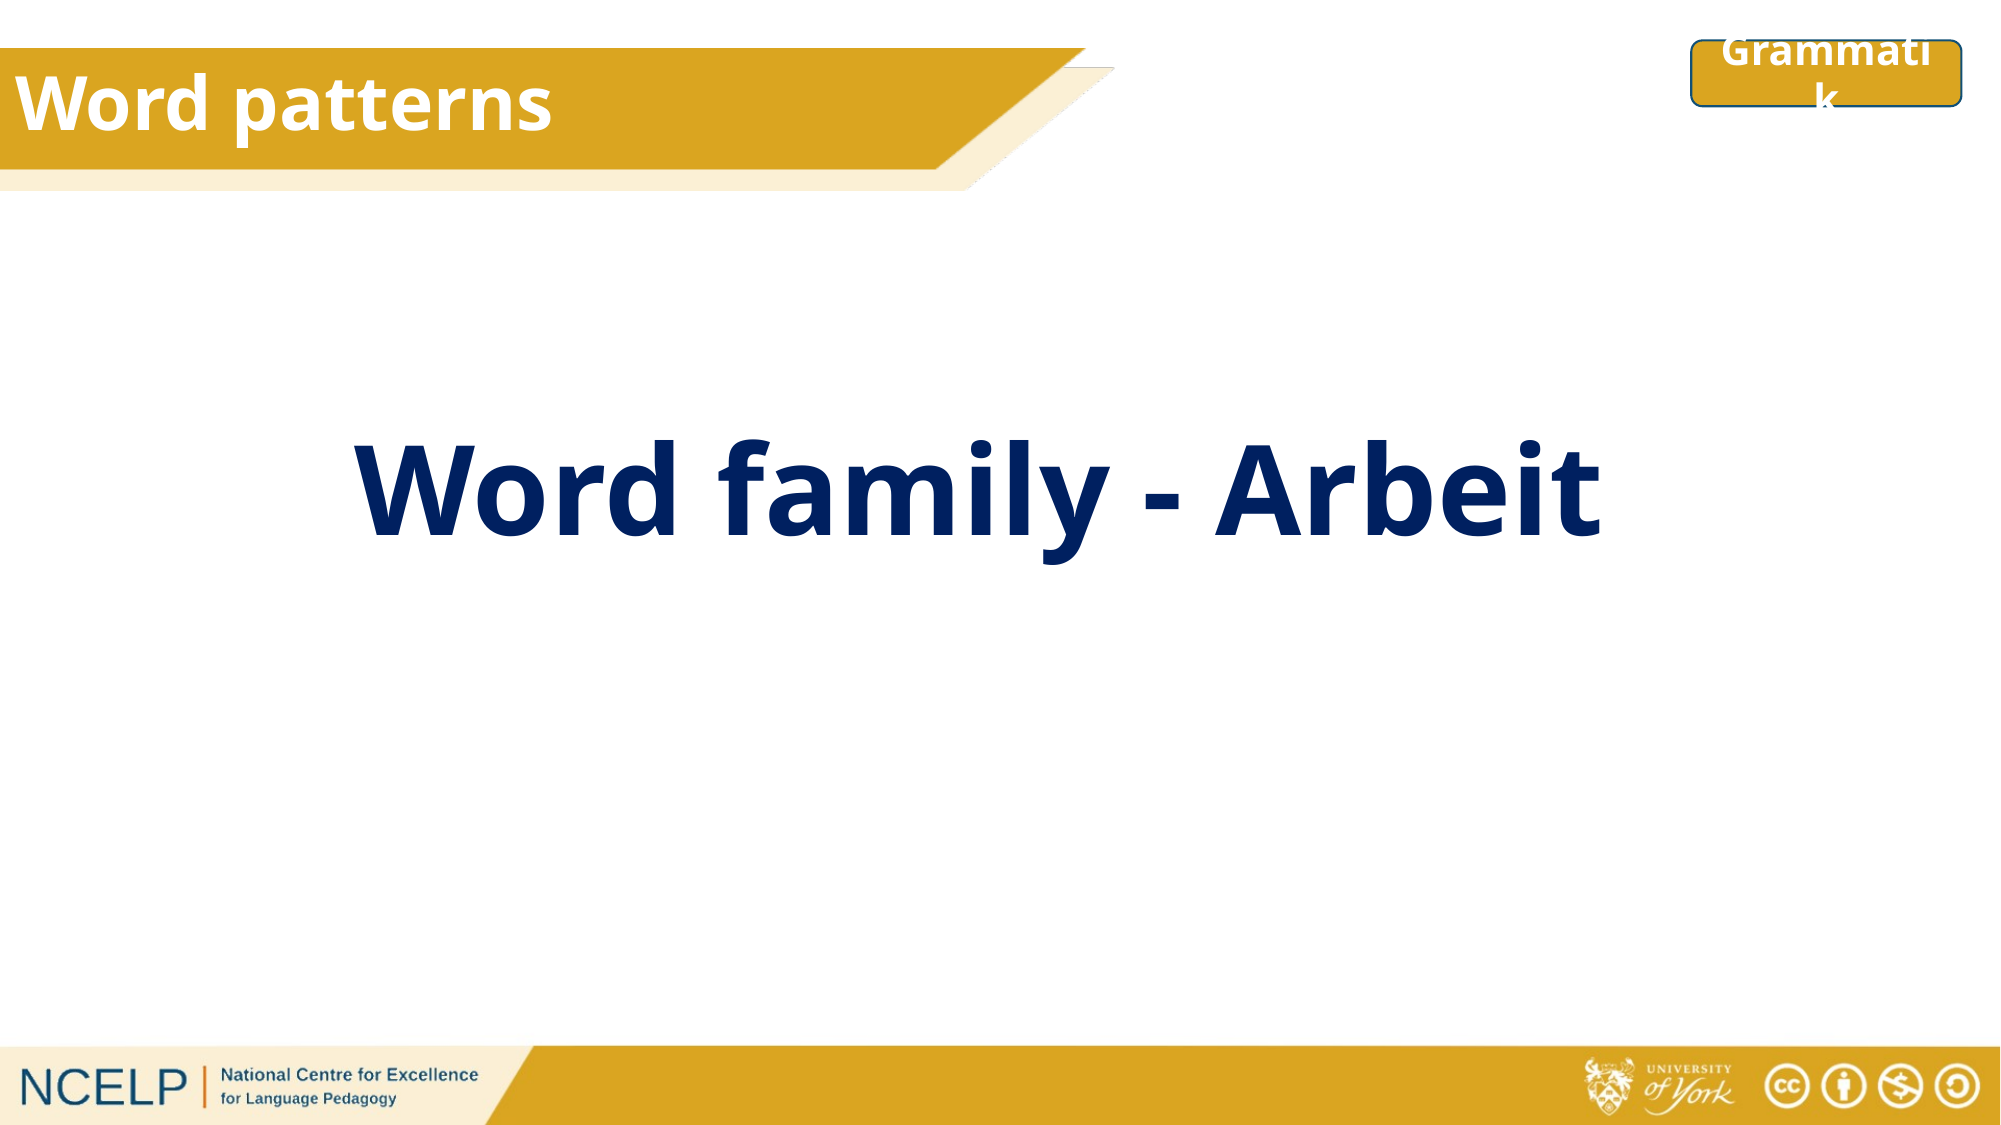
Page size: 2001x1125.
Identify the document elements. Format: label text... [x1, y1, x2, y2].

text_box Grammatik [1690, 39, 1963, 108]
picture [0, 0, 2001, 1125]
text_box Word family - Arbeit [51, 403, 1908, 569]
